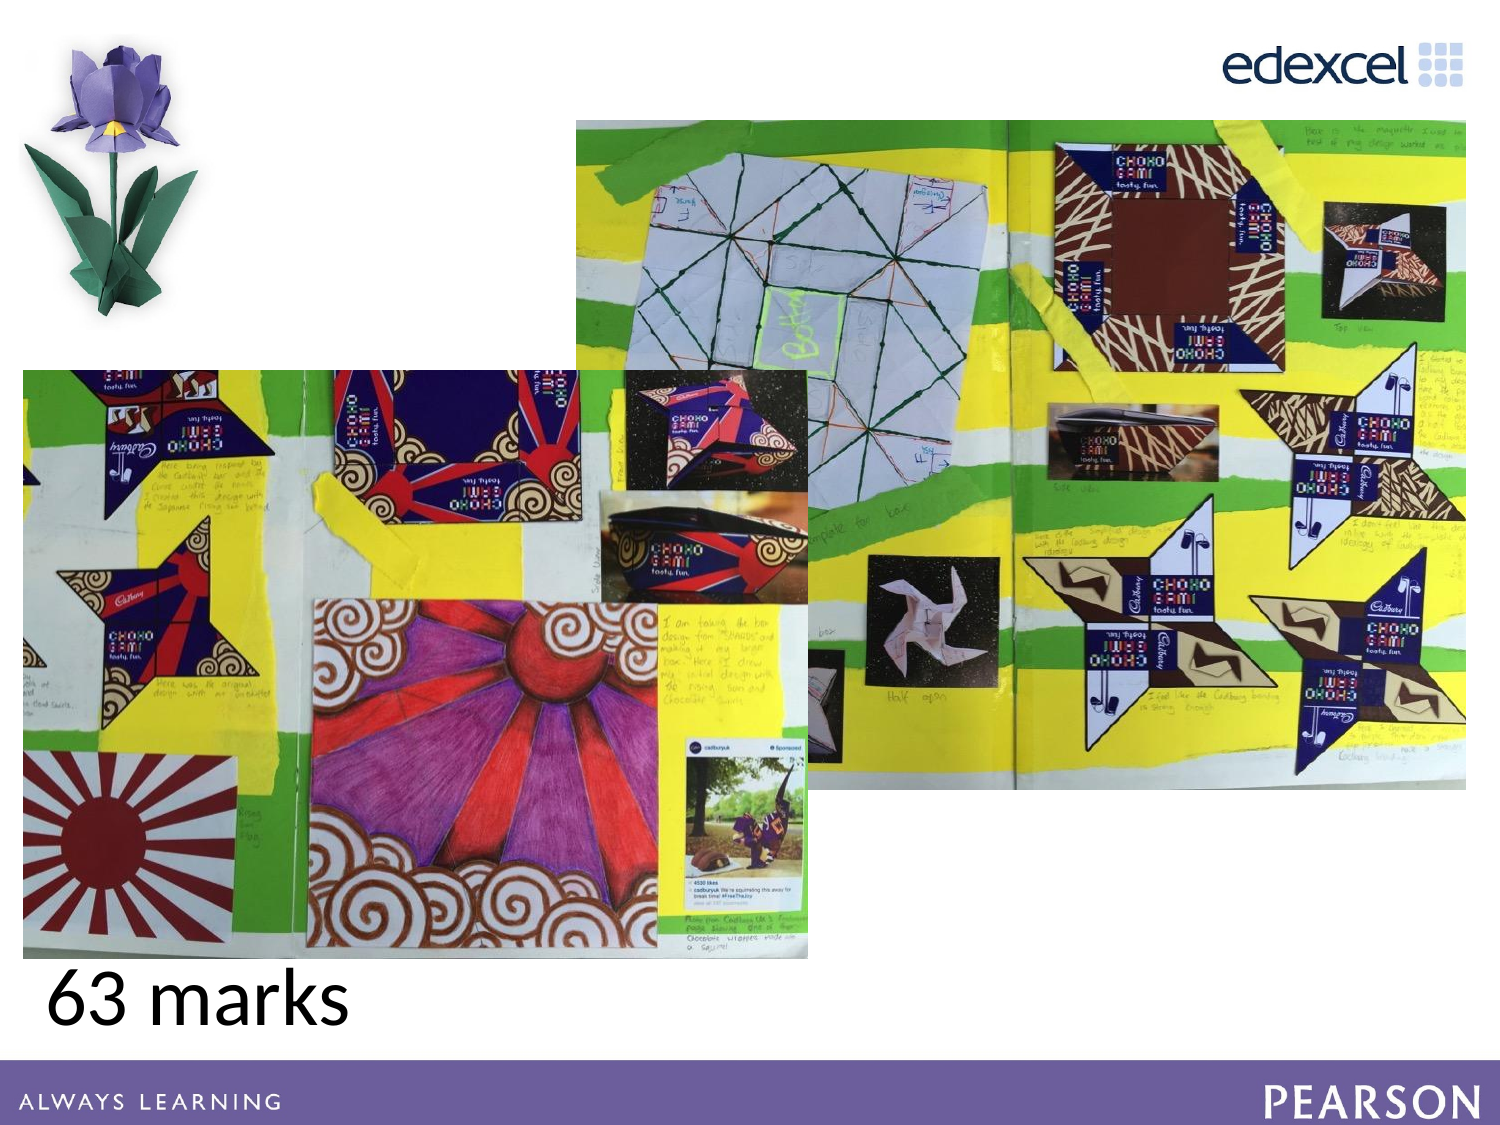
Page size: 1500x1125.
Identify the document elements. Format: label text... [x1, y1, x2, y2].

picture [0, 0, 1500, 1125]
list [570, 119, 1467, 791]
text_box 63 marks [29, 968, 424, 1051]
